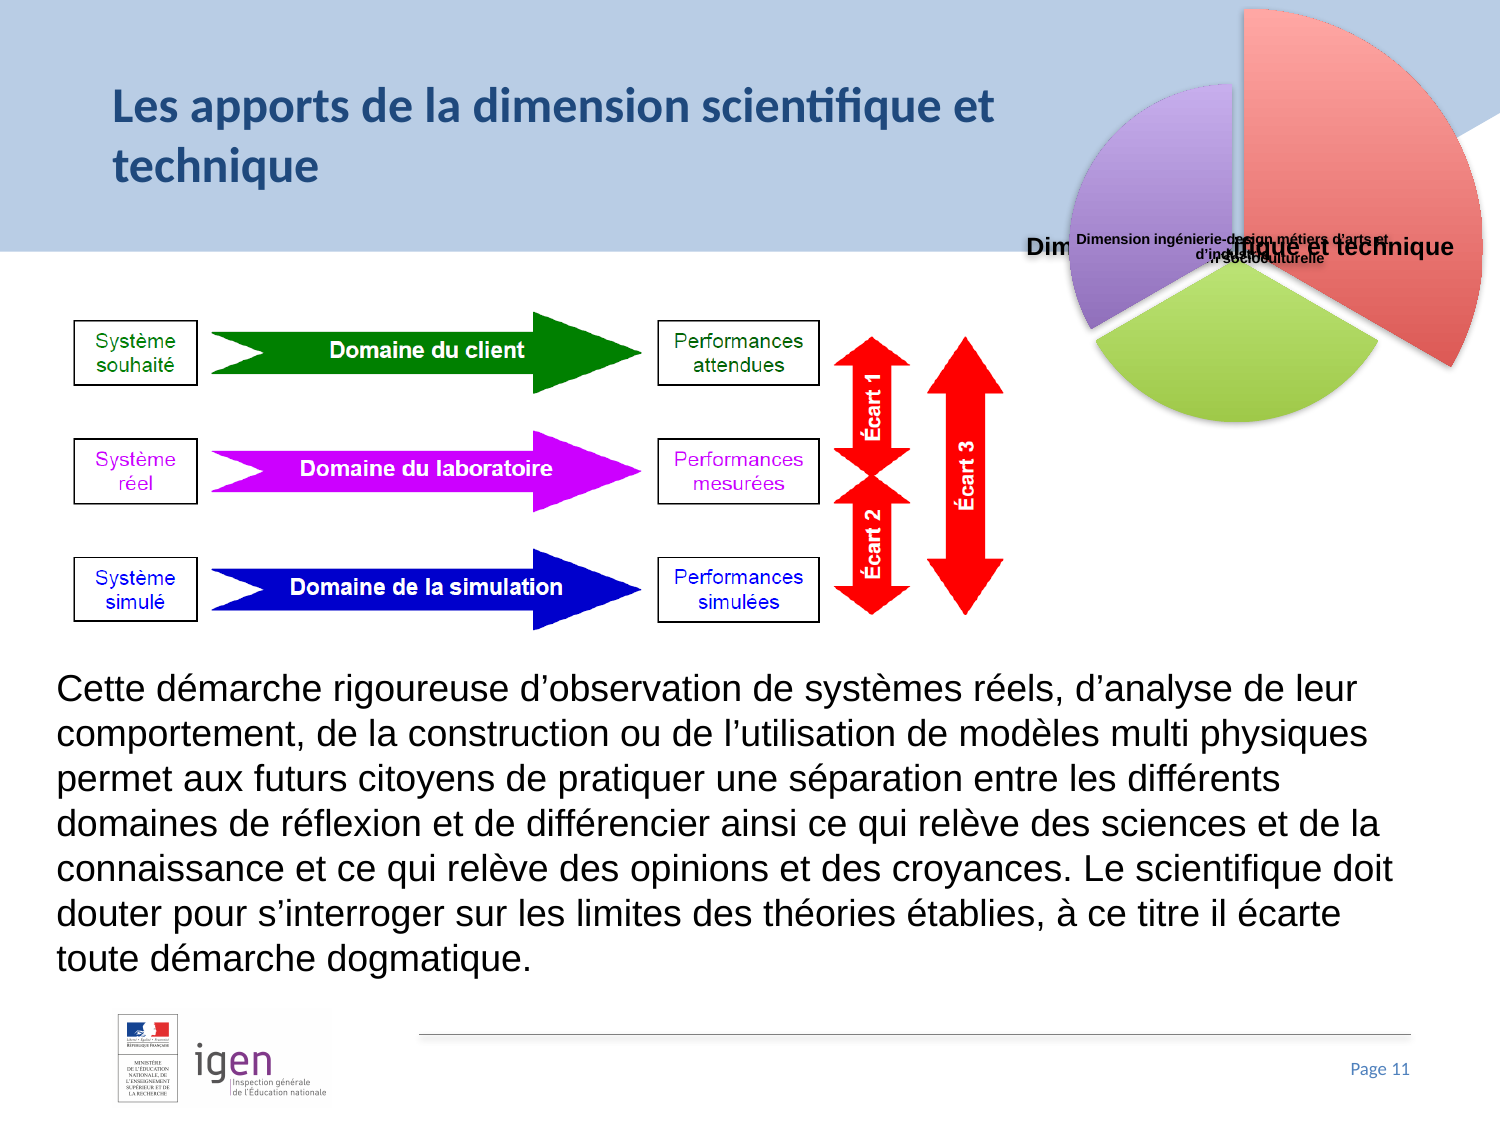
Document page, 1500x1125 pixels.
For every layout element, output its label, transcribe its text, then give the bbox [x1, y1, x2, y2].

title Les apports de la dimension scientifique et technique [112, 21, 1188, 244]
picture [112, 1008, 332, 1108]
picture [64, 302, 1010, 639]
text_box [938, 30, 1500, 458]
text_box Cette démarche rigoureuse d’observation de systèmes réels, d’analyse de leur comportement, de la construction ou de l’utilisation de modèles multi physiques permet aux futurs citoyens de pratiquer une séparation entre les différents domaines de réflexion et de différencier ainsi ce qui relève des sciences et de la connaissance et ce qui relève des opinions et des croyances. Le scientifique doit douter pour s’interroger sur les limites des théories établies, à ce titre il écarte toute démarche dogmatique. [41, 656, 1424, 987]
